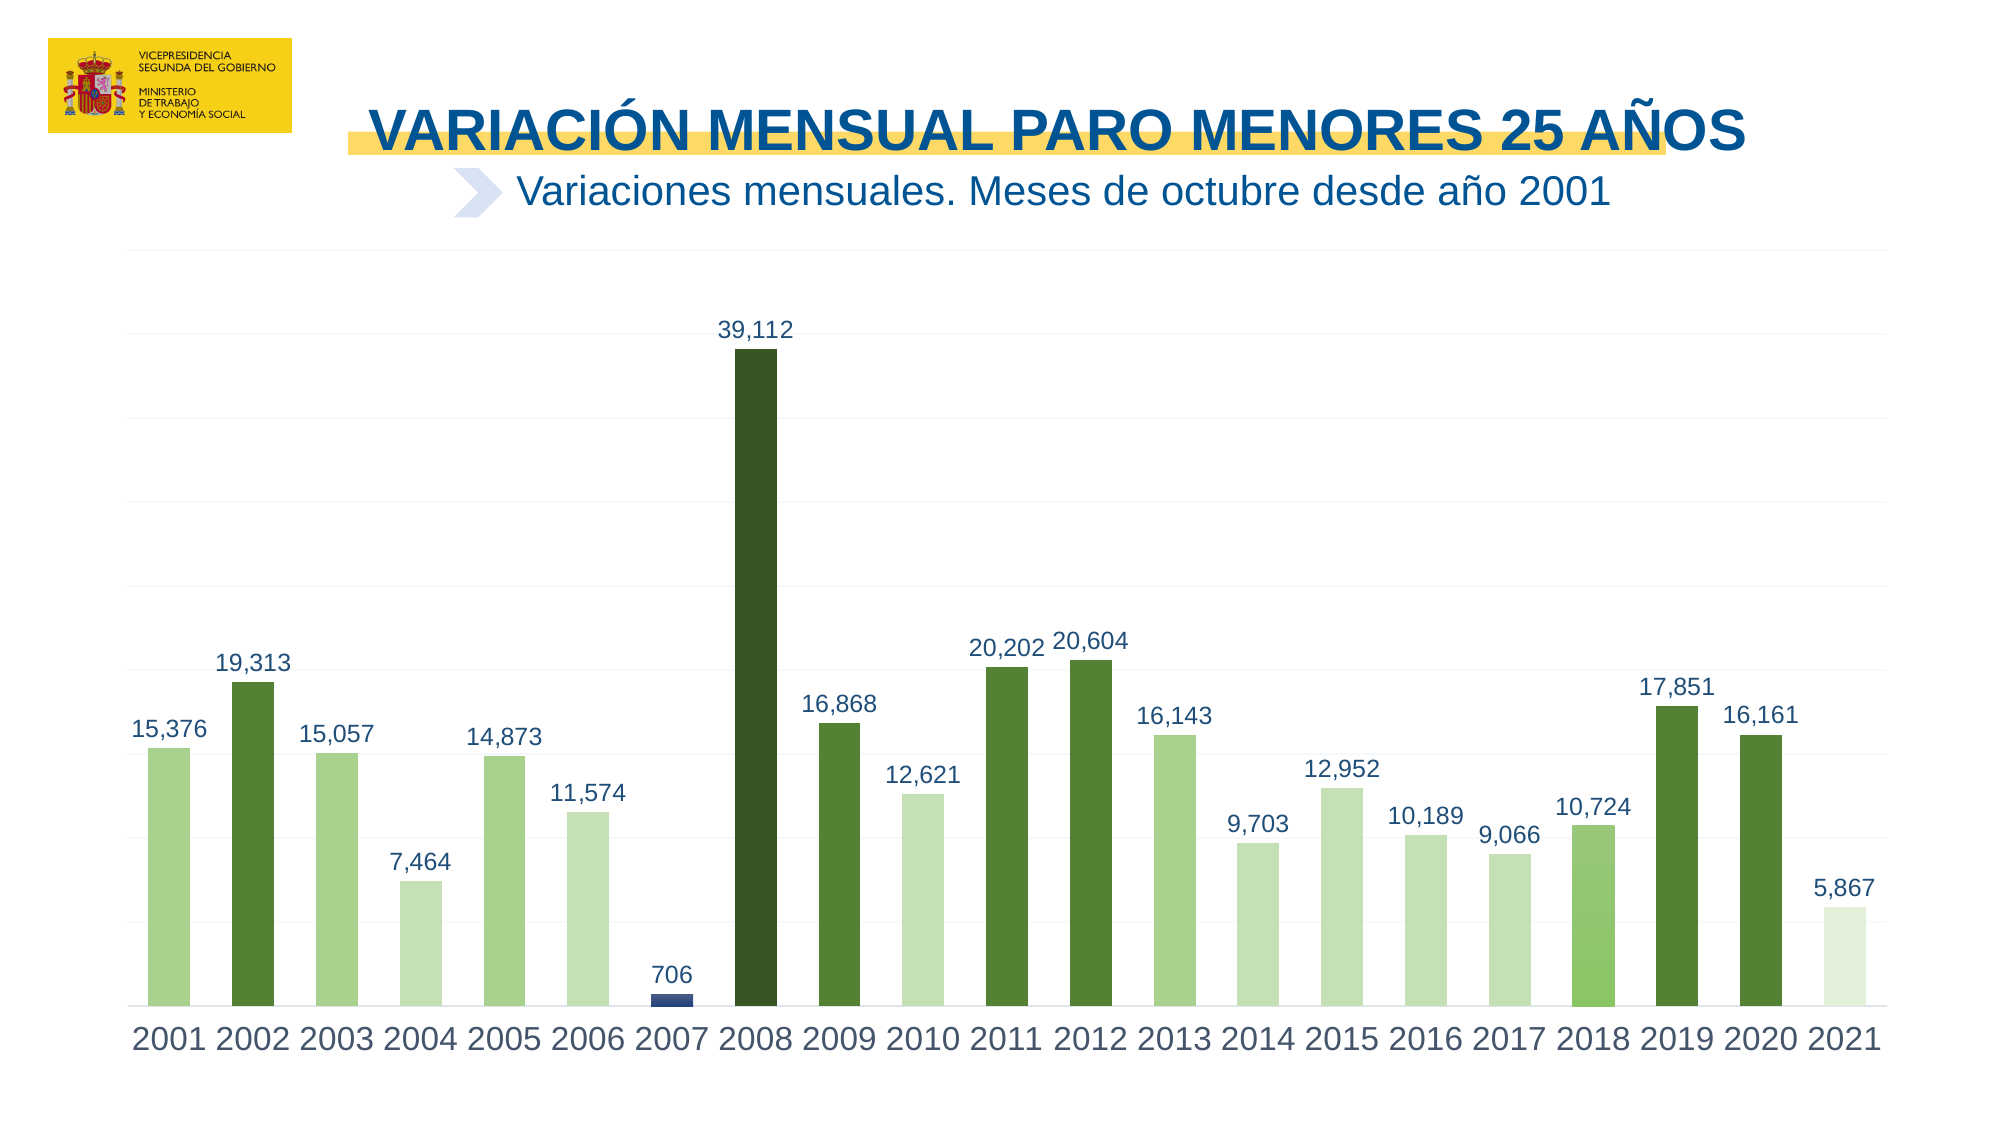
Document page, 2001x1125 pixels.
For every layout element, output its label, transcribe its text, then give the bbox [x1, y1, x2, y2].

picture [48, 38, 292, 134]
text_box [450, 166, 505, 203]
text_box Variaciones mensuales. Meses de octubre desde año 2001 [501, 170, 1628, 203]
text_box VARIACIÓN MENSUAL PARO MENORES 25 AÑOS [330, 84, 1787, 170]
chart [90, 203, 1924, 1076]
